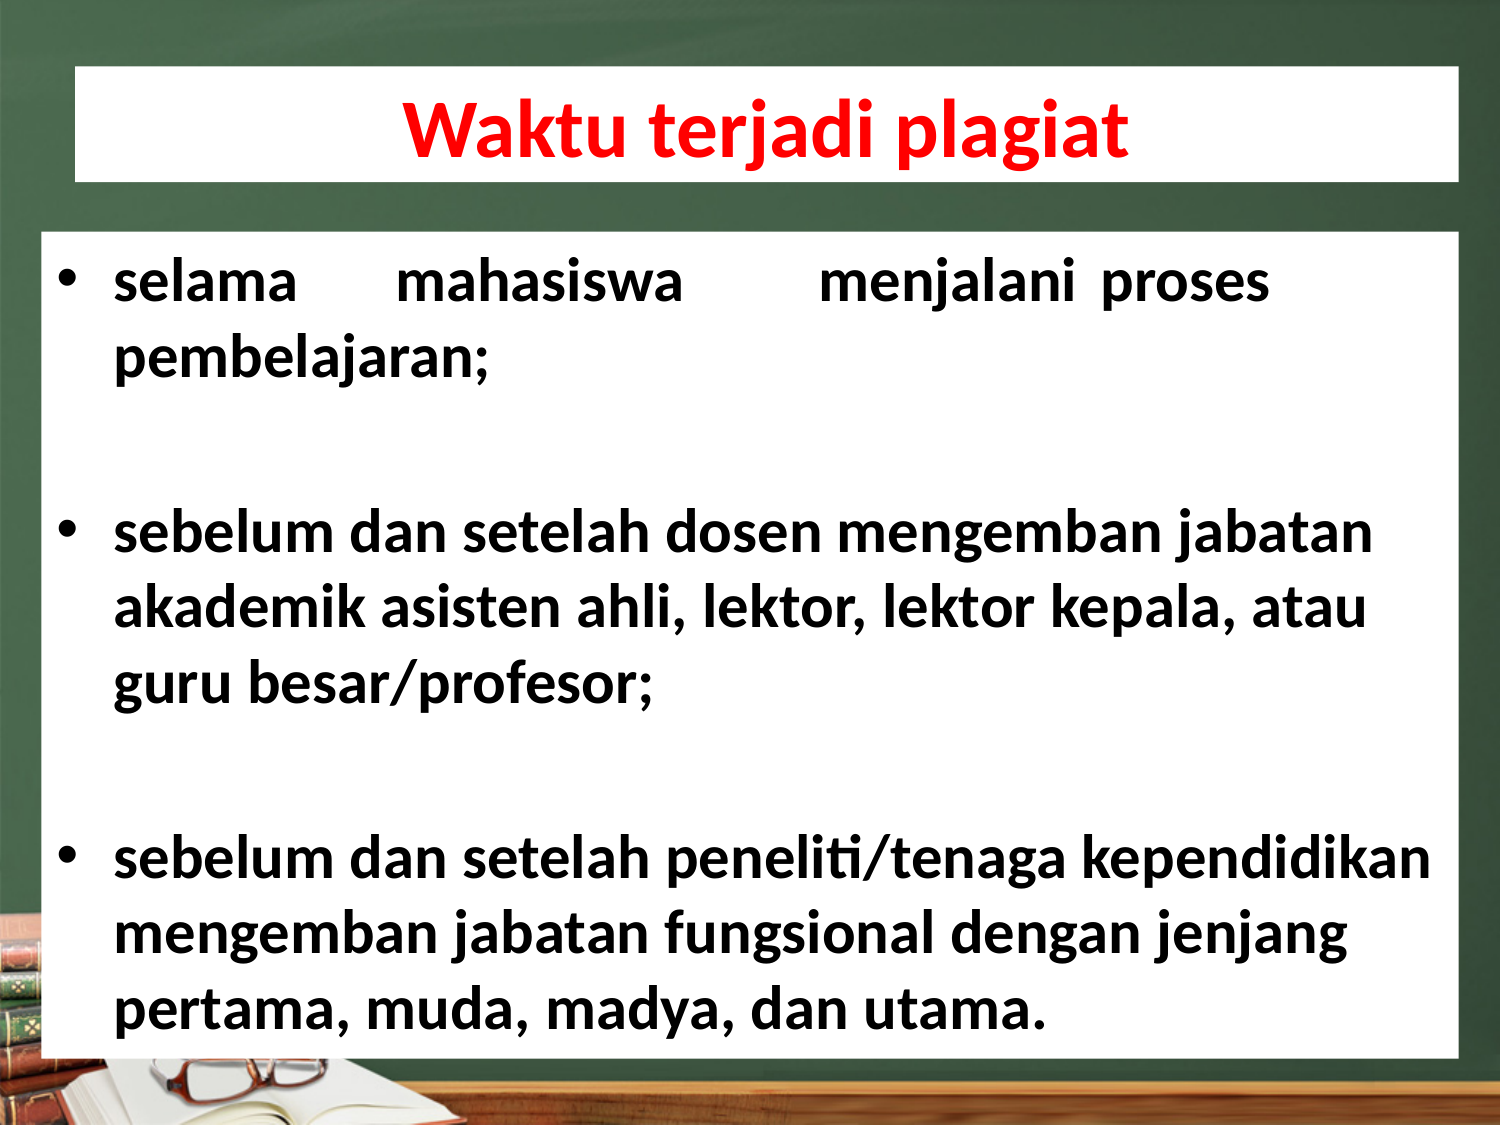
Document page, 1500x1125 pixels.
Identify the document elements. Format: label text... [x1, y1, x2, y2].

list selama mahasiswa menjalani proses pembelajaran; sebelum dan setelah dosen mengemban jabatan akademik asisten ahli, lektor, lektor kepala, atau guru besar/profesor; sebelum dan setelah peneliti/tenaga kependidikan mengemban jabatan fungsional dengan jenjang pertama, muda, madya, dan utama. [41, 231, 1459, 1059]
picture [0, 0, 1500, 1125]
title Waktu terjadi plagiat [74, 66, 1459, 183]
